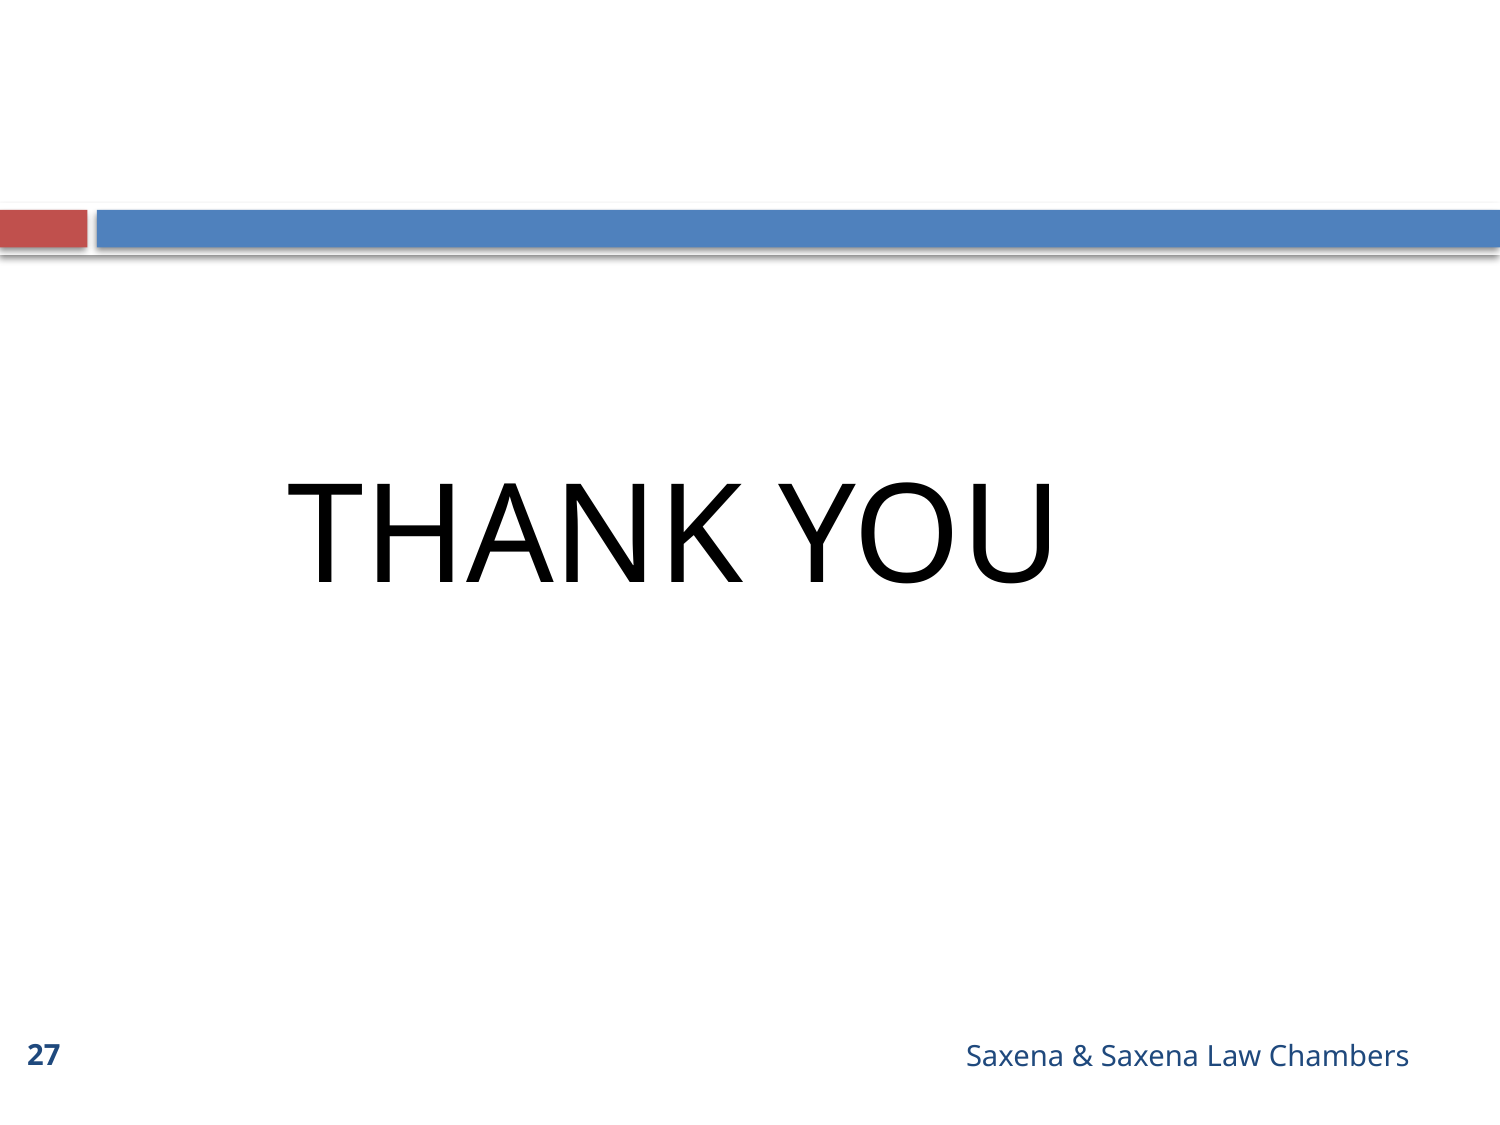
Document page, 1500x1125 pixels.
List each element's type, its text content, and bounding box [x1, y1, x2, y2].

slide_number 27 [0, 1025, 88, 1088]
list THANK YOU [0, 349, 1351, 1006]
footer Saxena & Saxena Law Chambers [99, 1025, 1425, 1085]
